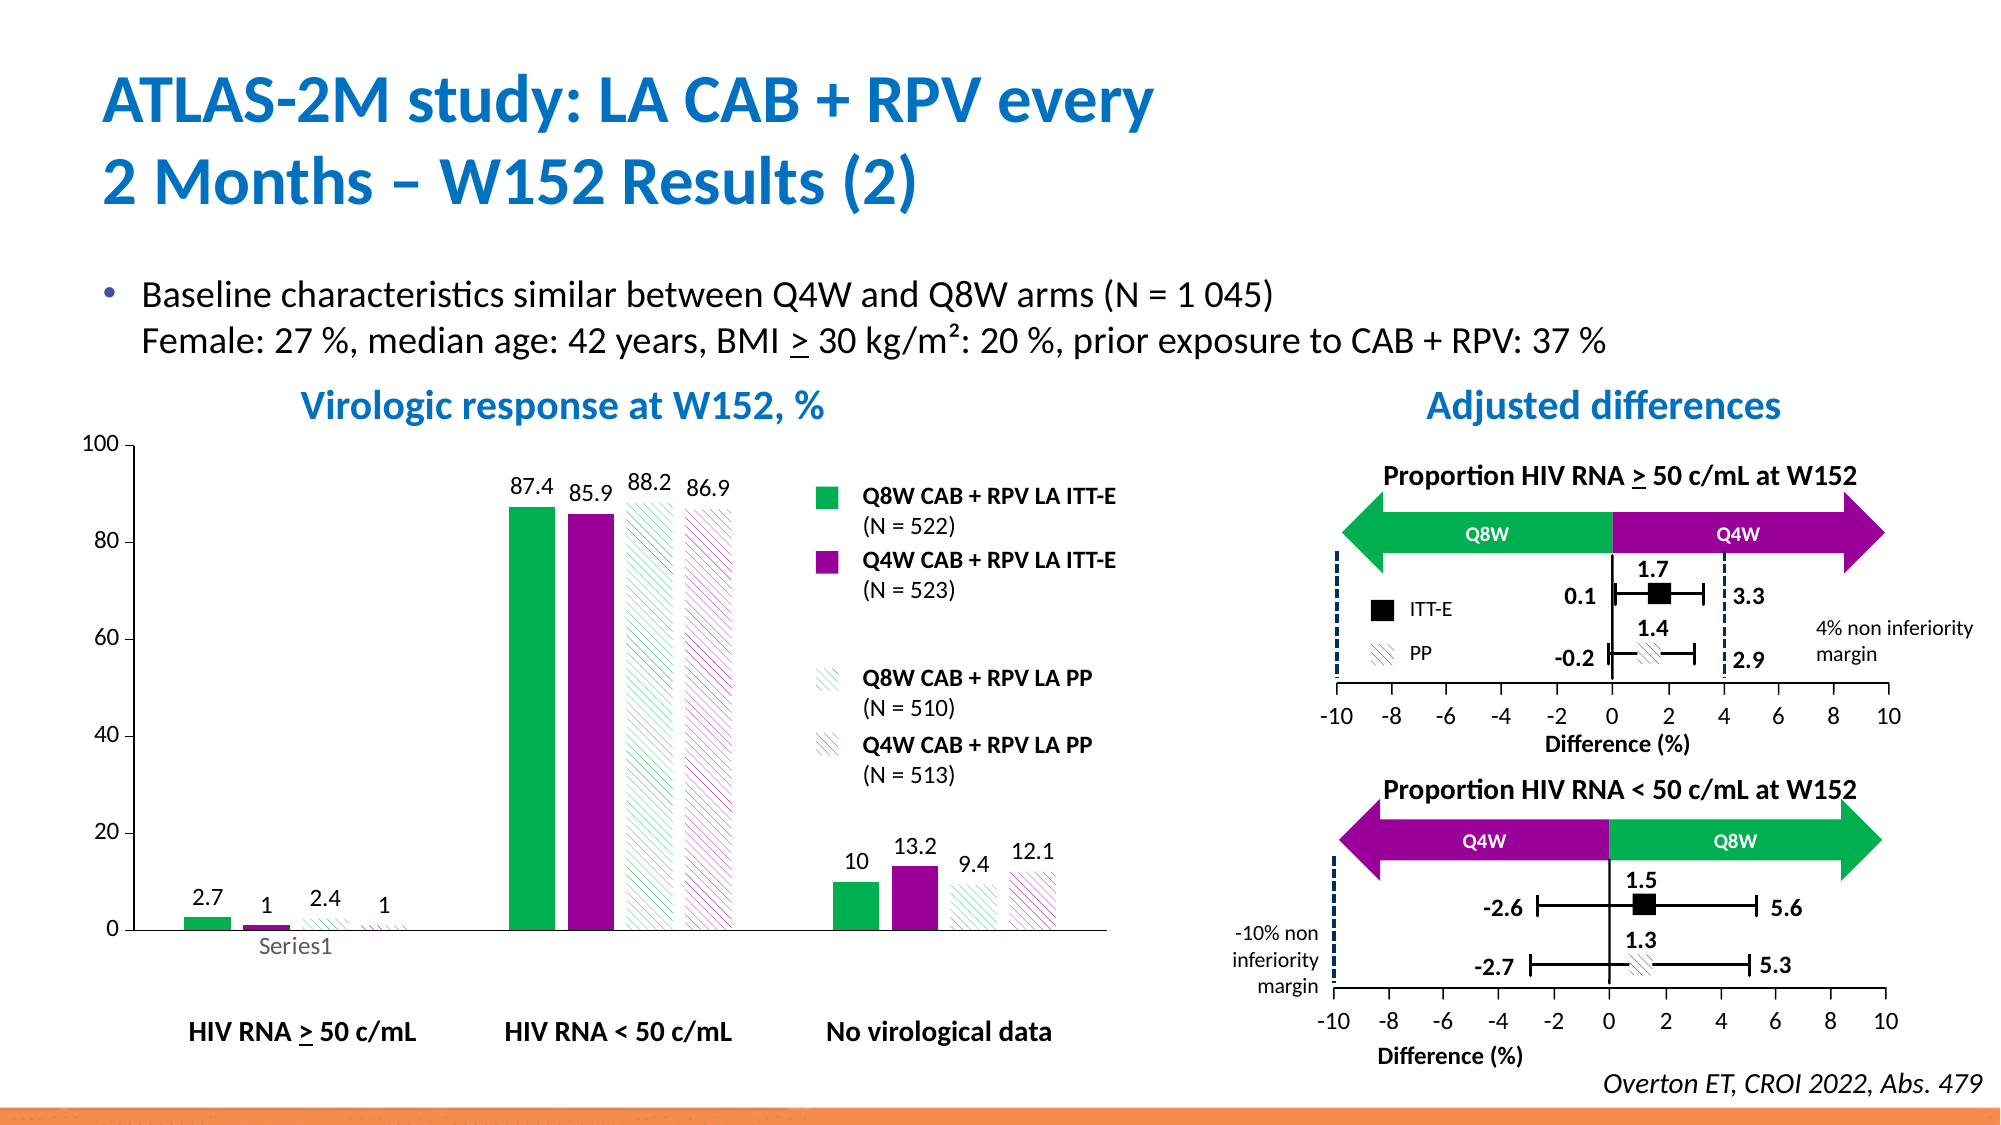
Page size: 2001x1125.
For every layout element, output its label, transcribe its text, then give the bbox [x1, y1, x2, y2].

title ATLAS-2M study: LA CAB + RPV every 2 Months – W152 Results (2) [87, 42, 1468, 230]
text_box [1166, 762, 1951, 1078]
text_box Overton ET, CROI 2022, Abs. 479 [1588, 1057, 1998, 1107]
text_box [59, 421, 1134, 1057]
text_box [1290, 448, 1988, 766]
text_box Adjusted differences [1293, 370, 1915, 436]
picture [0, 0, 2001, 1125]
list Baseline characteristics similar between Q4W and Q8W arms (N = 1 045) Female: 27 %, median age: 42 years, BMI > 30 kg/m²: 20 %, prior exposure to CAB + RPV: 37 % [87, 261, 1949, 370]
text_box Virologic response at W152, % [252, 370, 874, 420]
